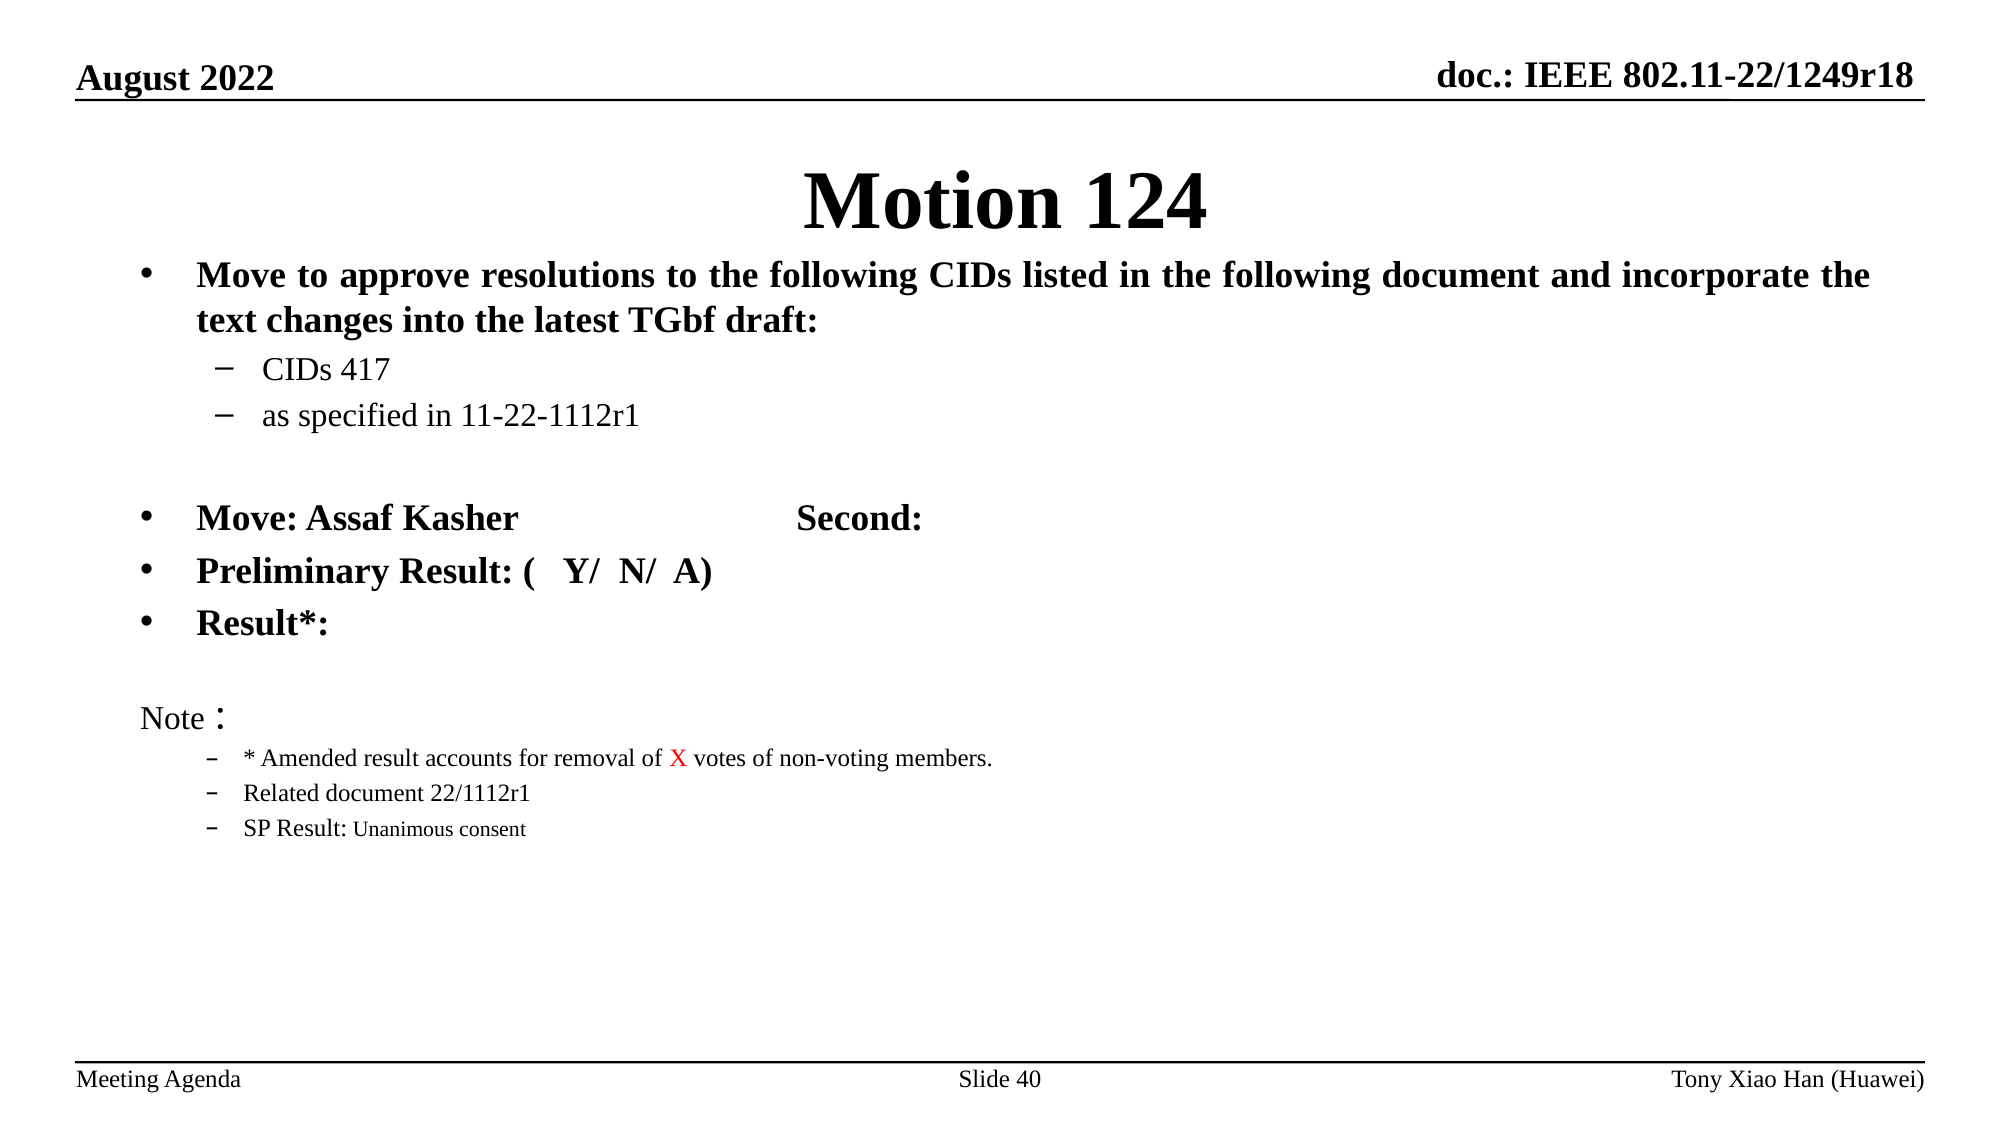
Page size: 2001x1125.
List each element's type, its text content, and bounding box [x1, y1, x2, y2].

text_box Move to approve resolutions to the following CIDs listed in the following document and incorporate the text changes into the latest TGbf draft: CIDs 417 as specified in 11-22-1112r1 Move: Assaf Kasher Second: Preliminary Result: ( Y/ N/ A) Result*: Note： * Amended result accounts for removal of X votes of non-voting members. Related document 22/1112r1 SP Result: Unanimous consent [125, 212, 1888, 900]
text_box Motion 124 [368, 137, 1644, 212]
